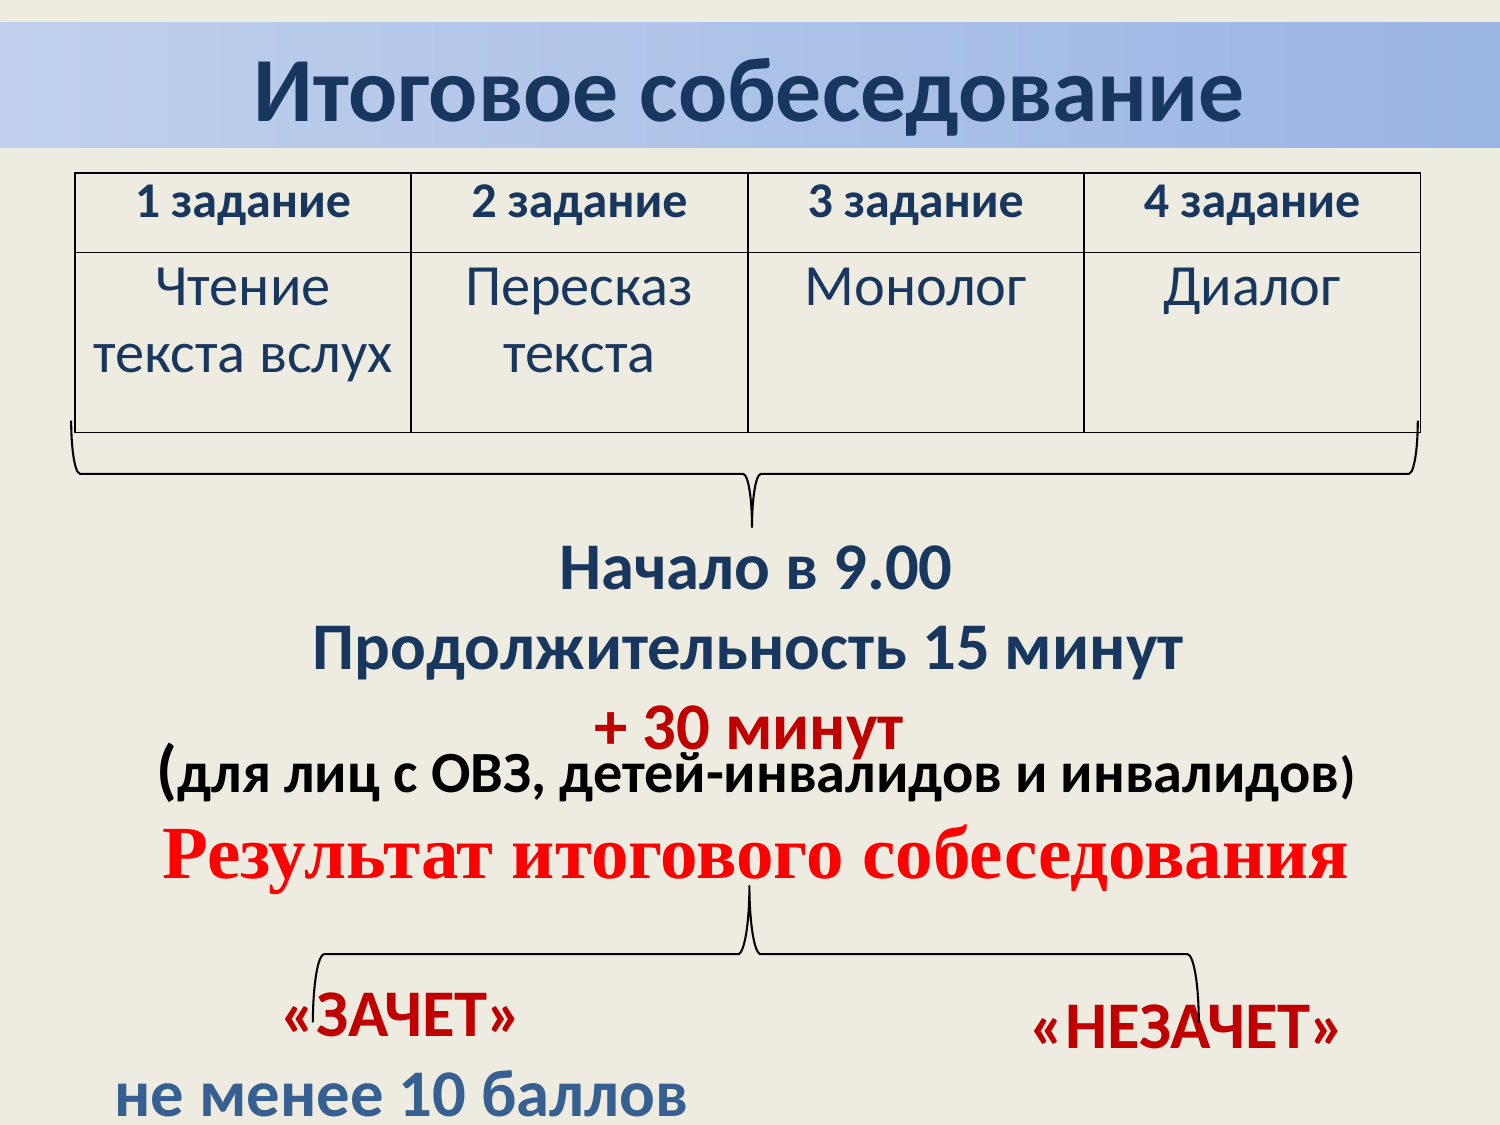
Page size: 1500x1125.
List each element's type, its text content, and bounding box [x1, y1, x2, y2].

text_box «ЗАЧЕТ» не менее 10 баллов [76, 962, 727, 1125]
text_box [312, 885, 1200, 1023]
table_header 3 задание [749, 174, 1083, 252]
text_box Итоговое собеседование [0, 22, 1500, 148]
table_cell Диалог [1085, 253, 1420, 432]
text_box «НЕЗАЧЕТ» [953, 974, 1421, 1070]
table_header 4 задание [1085, 174, 1420, 252]
table_cell Пересказ текста [412, 253, 747, 420]
text_box Начало в 9.00 Продолжительность 15 минут + 30 минут (для лиц с ОВЗ, детей-инвалидов и инвалидов) Результат итогового собеседования [82, 515, 1430, 902]
table_cell Монолог [749, 253, 1083, 420]
text_box [70, 420, 1419, 528]
table_header 1 задание [76, 174, 410, 252]
table_header 2 задание [412, 174, 747, 252]
table_cell Чтение текста вслух [76, 253, 410, 420]
